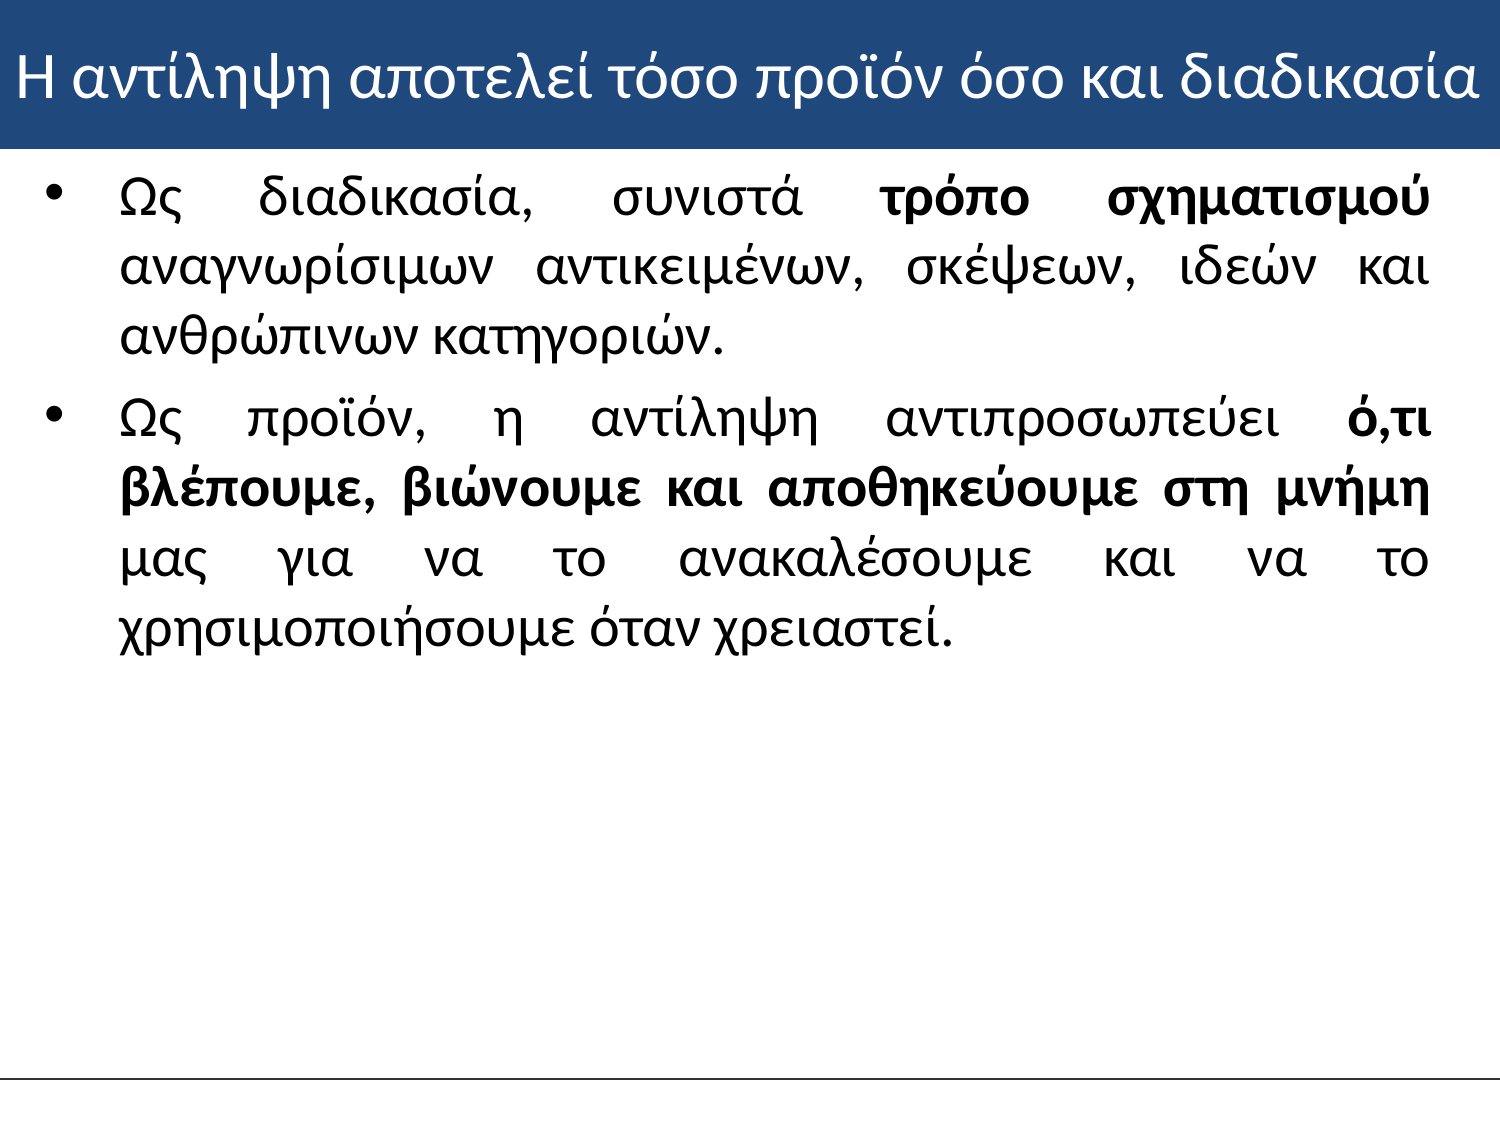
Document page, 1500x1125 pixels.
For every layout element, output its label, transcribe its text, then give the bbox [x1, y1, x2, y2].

title Η αντίληψη αποτελεί τόσο προϊόν όσο και διαδικασία [0, 0, 1500, 149]
subtitle Ως διαδικασία, συνιστά τρόπο σχηματισμού αναγνωρίσιμων αντικειμένων, σκέψεων, ιδεών και ανθρώπινων κατηγοριών. Ως προϊόν, η αντίληψη αντιπροσωπεύει ό,τι βλέπουμε, βιώνουμε και αποθηκεύουμε στη μνήμη μας για να το ανακαλέσουμε και να το χρησιμοποιήσουμε όταν χρειαστεί. [29, 149, 1447, 1059]
